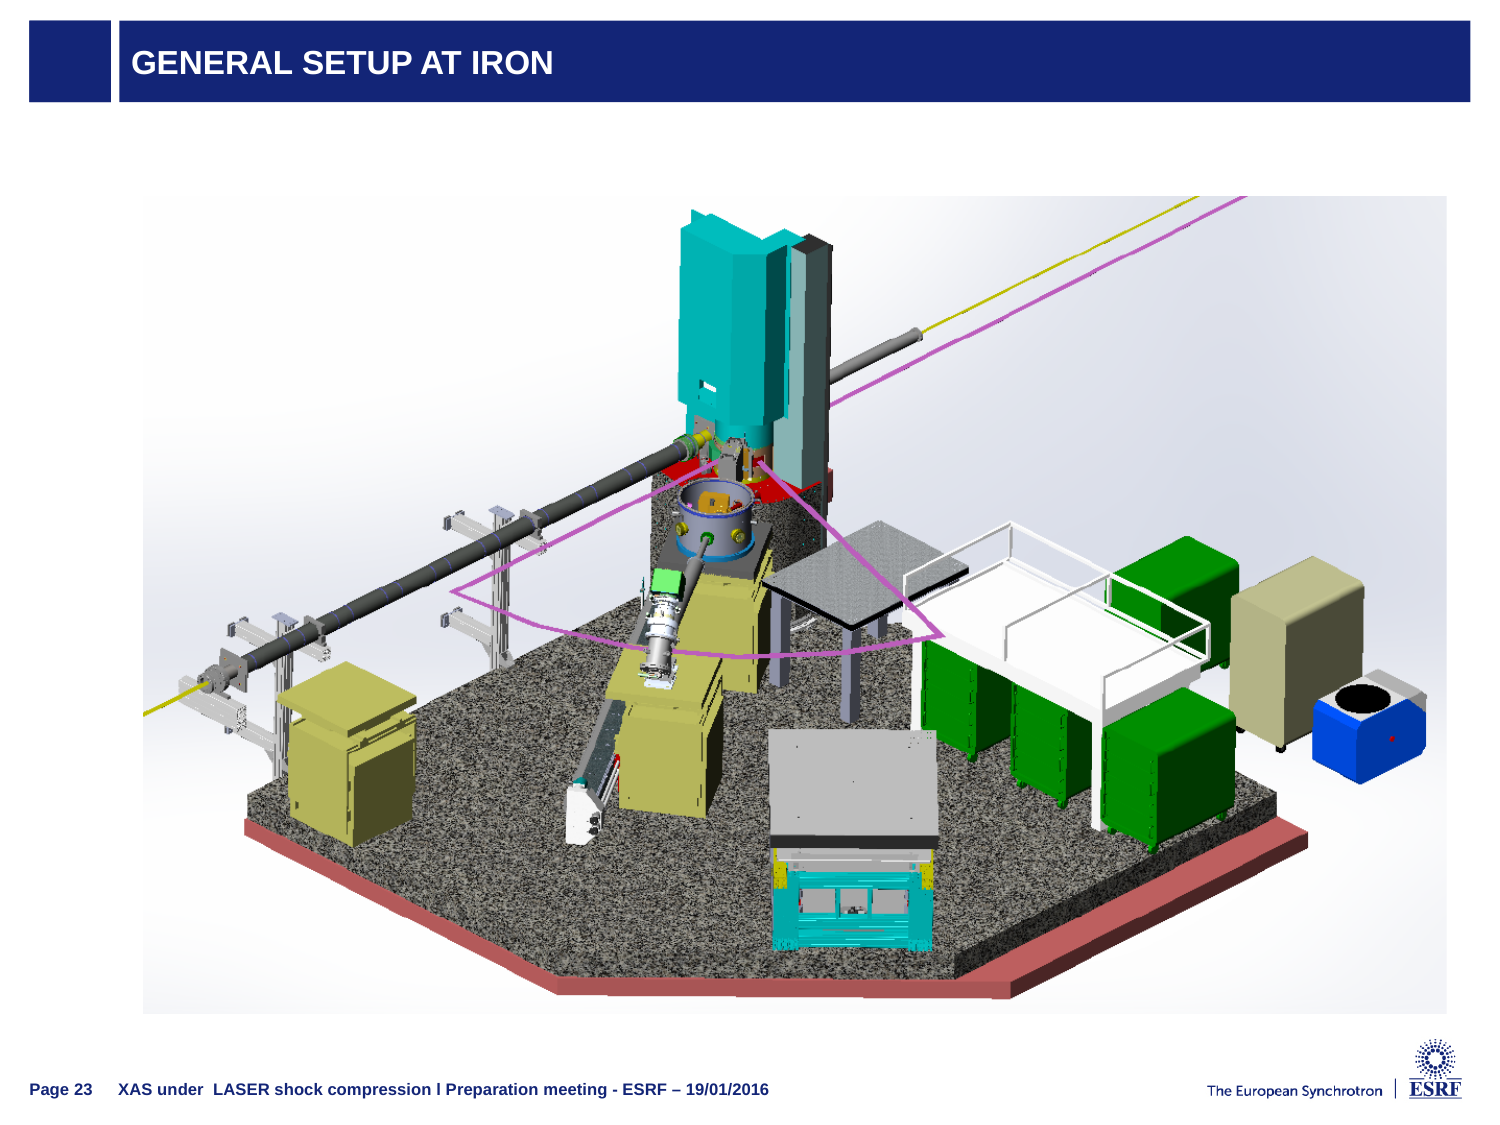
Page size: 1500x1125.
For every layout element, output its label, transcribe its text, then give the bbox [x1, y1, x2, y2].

picture [142, 196, 1447, 1015]
picture [1175, 1018, 1500, 1125]
title General setup at Iron [119, 20, 1471, 103]
slide_number Page 23 [29, 1063, 98, 1099]
footer XAS under LASER shock compression l Preparation meeting - ESRF – 19/01/2016 [118, 1063, 1122, 1099]
